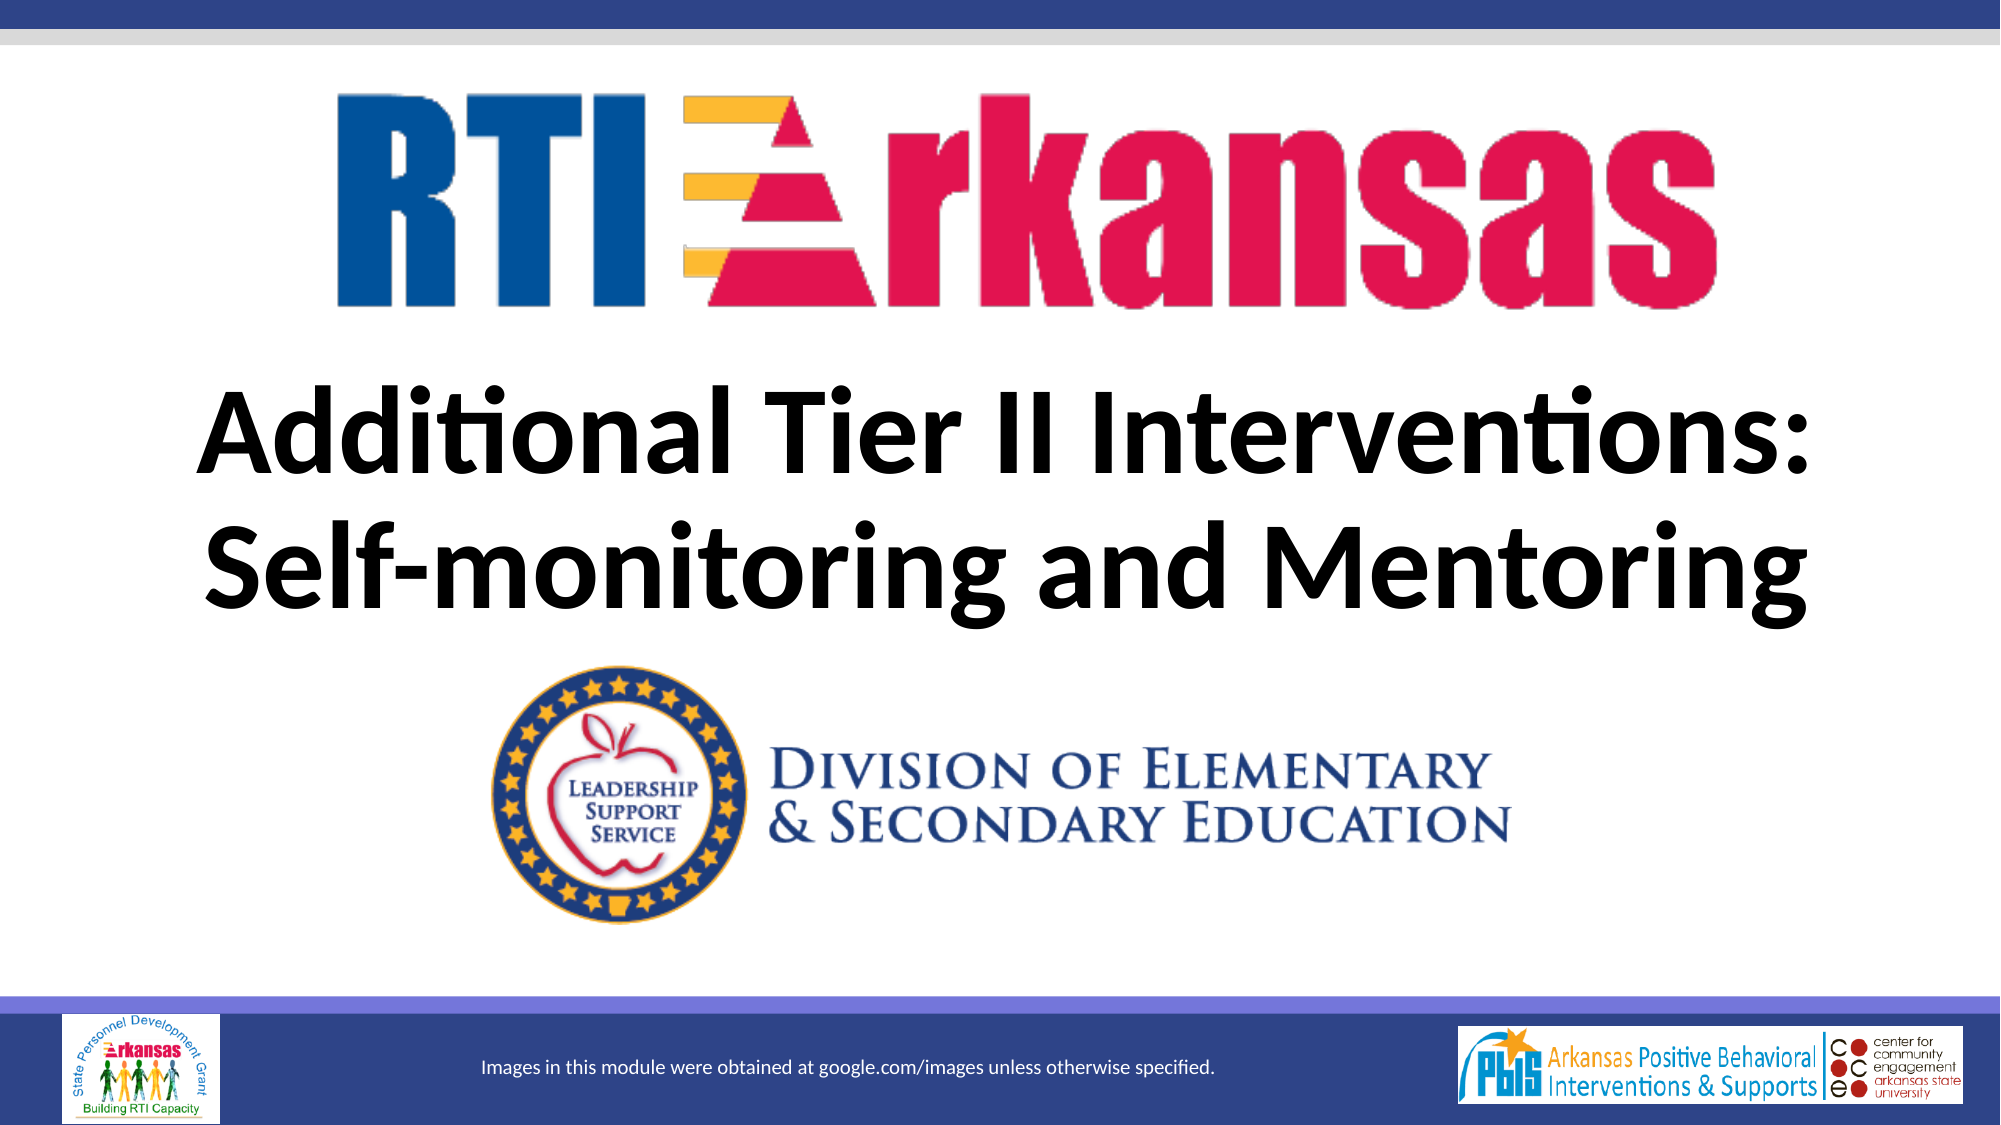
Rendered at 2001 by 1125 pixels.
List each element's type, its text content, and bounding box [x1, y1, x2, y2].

text_box Images in this module were obtained at google.com/images unless otherwise specified. [466, 1046, 1237, 1086]
picture [62, 1013, 220, 1124]
picture [329, 68, 1722, 339]
picture [1458, 1025, 1964, 1104]
picture [488, 664, 1512, 925]
title Additional Tier II Interventions: Self-monitoring and Mentoring [139, 373, 1873, 627]
